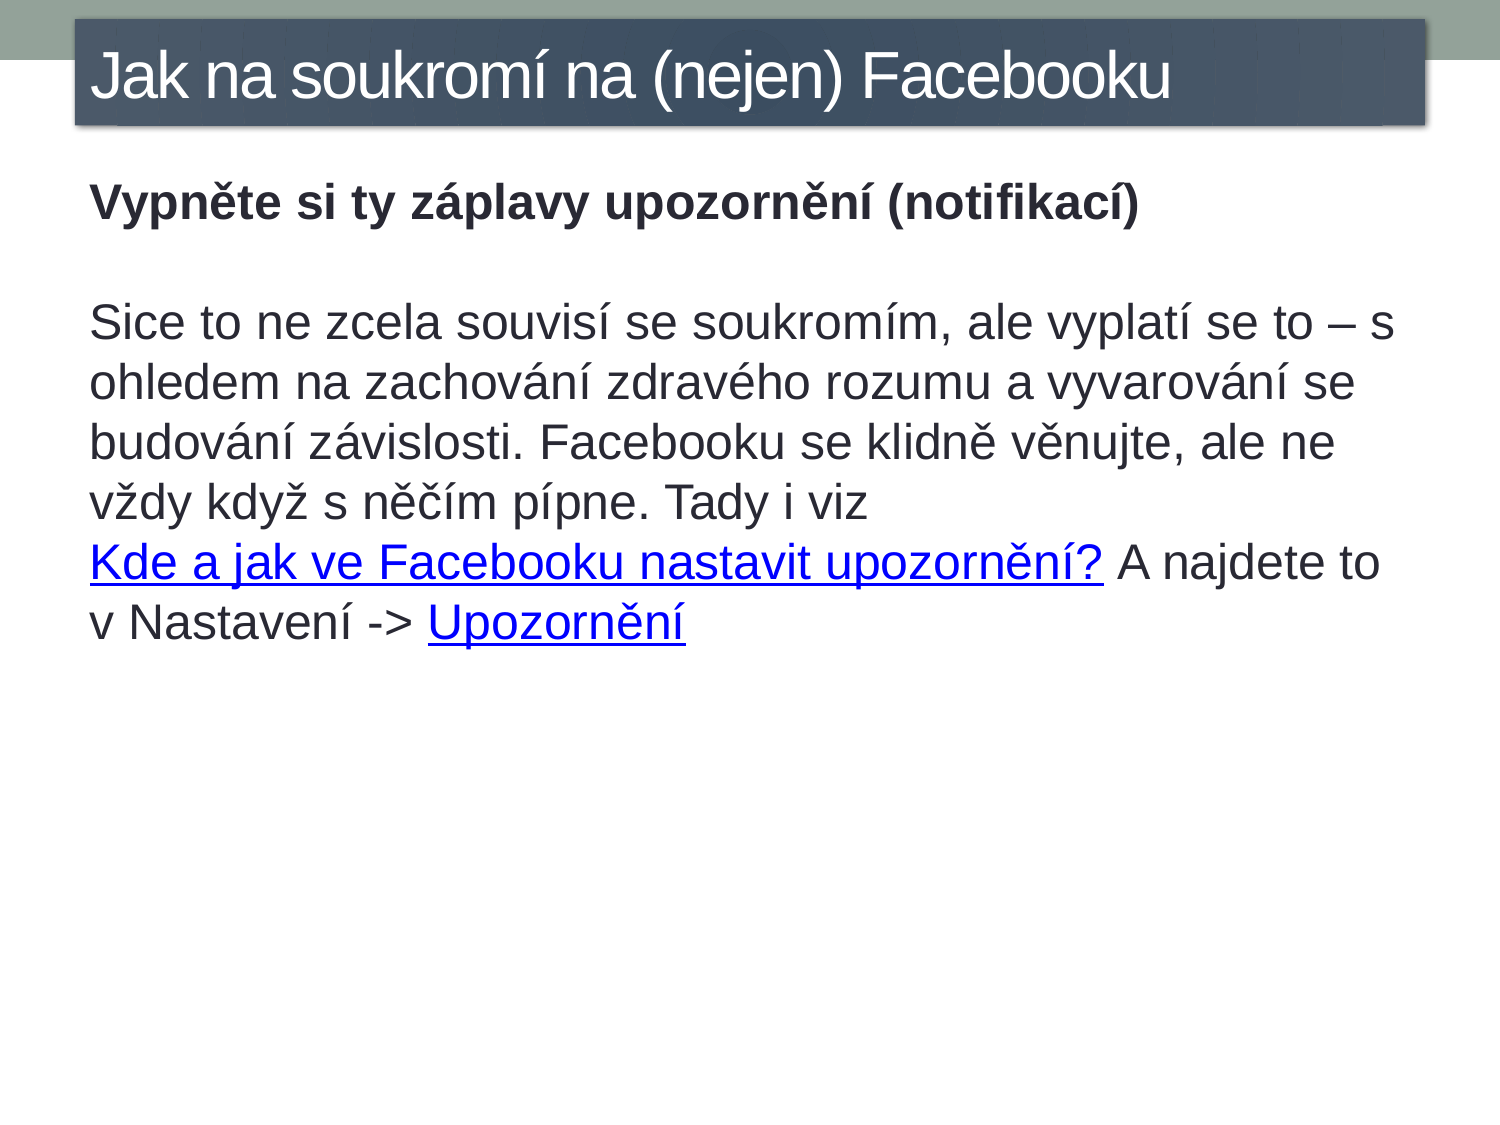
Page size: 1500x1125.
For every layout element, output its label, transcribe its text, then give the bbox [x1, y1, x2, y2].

text_box Jak na soukromí na (nejen) Facebooku [74, 19, 1425, 126]
text_box Vypněte si ty záplavy upozornění (notifikací) Sice to ne zcela souvisí se soukromím, ale vyplatí se to – s ohledem na zachování zdravého rozumu a vyvarování se budování závislosti. Facebooku se klidně věnujte, ale ne vždy když s něčím pípne. Tady i viz Kde a jak ve Facebooku nastavit upozornění? A najdete to v Nastavení -> Upozornění [73, 160, 1427, 659]
